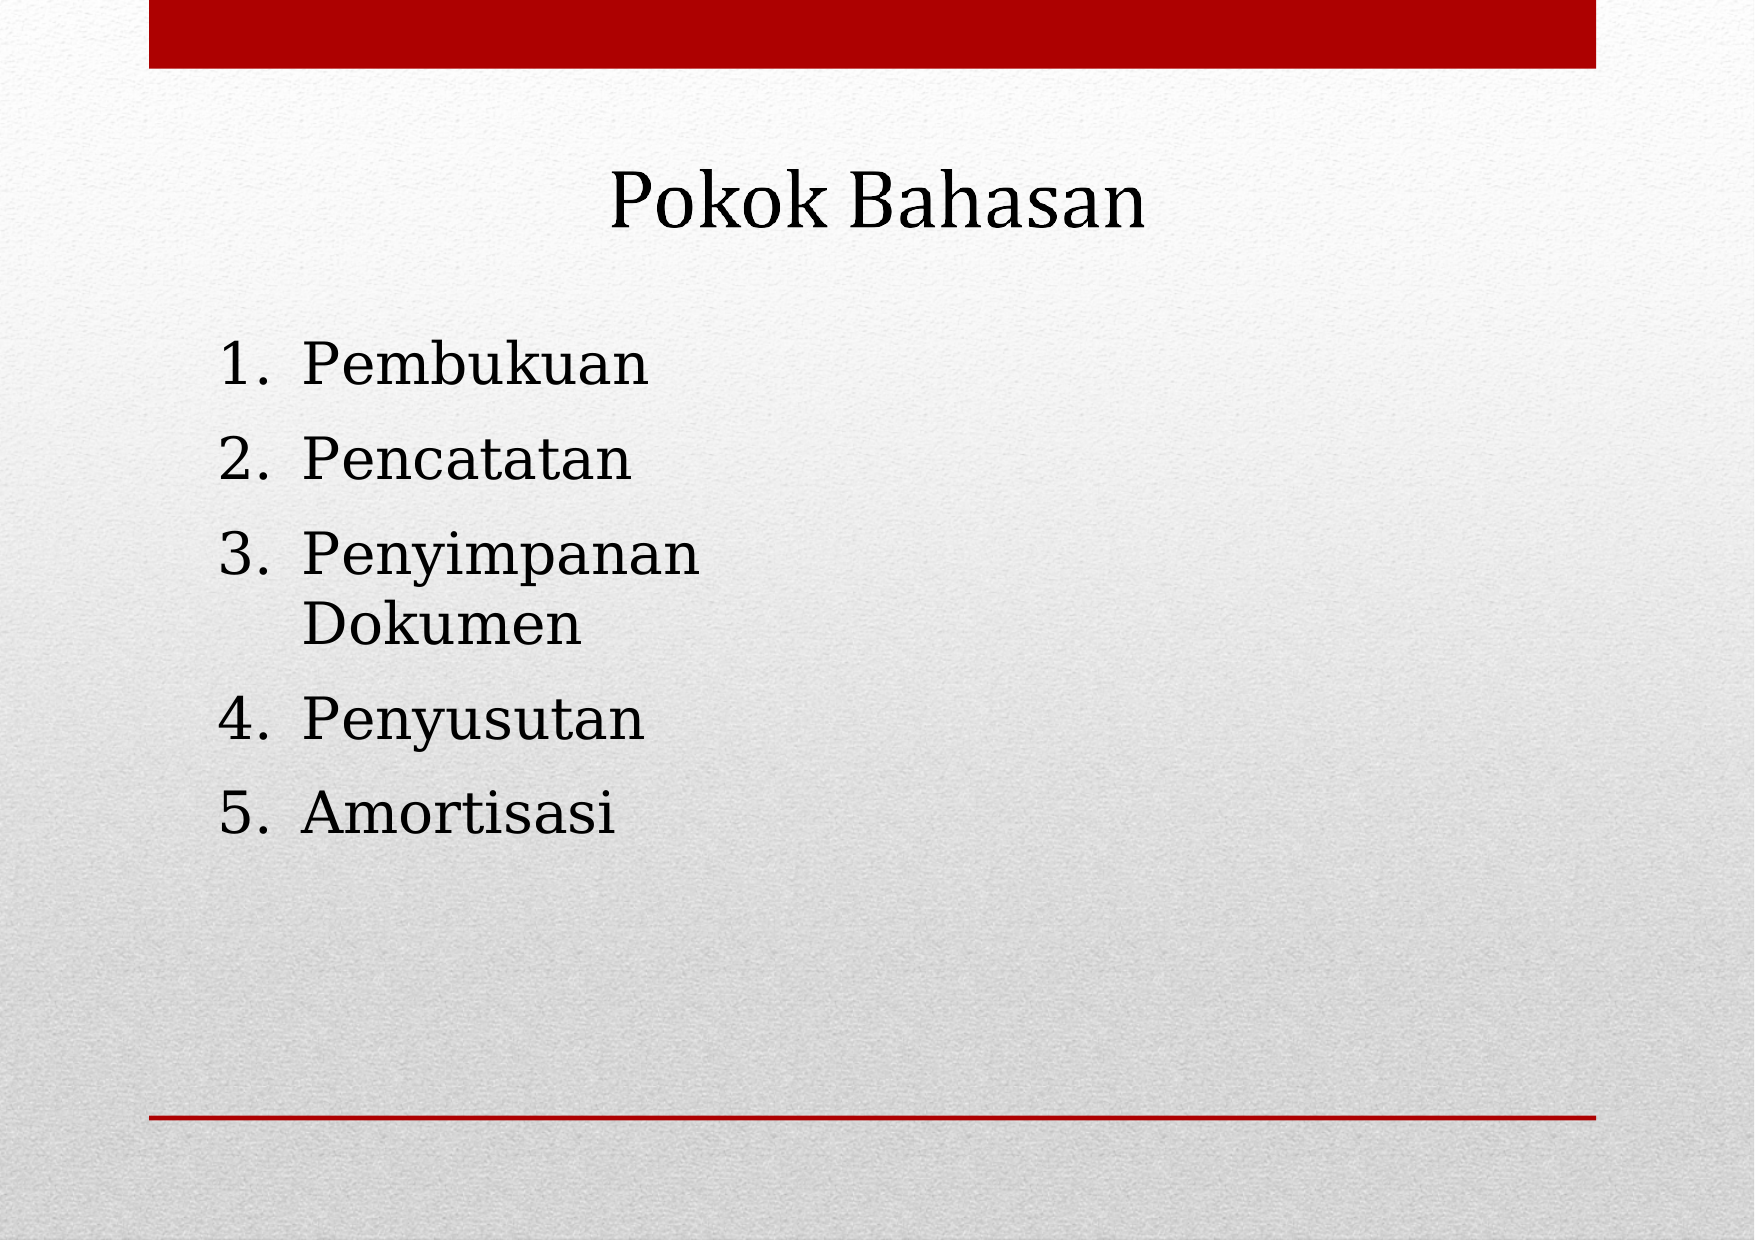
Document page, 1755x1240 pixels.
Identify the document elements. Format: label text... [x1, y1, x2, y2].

text_box Pembukuan Pencatatan Penyimpanan Dokumen Penyusutan Amortisasi [215, 325, 898, 846]
text_box [850, 169, 1145, 228]
text_box [611, 169, 828, 228]
